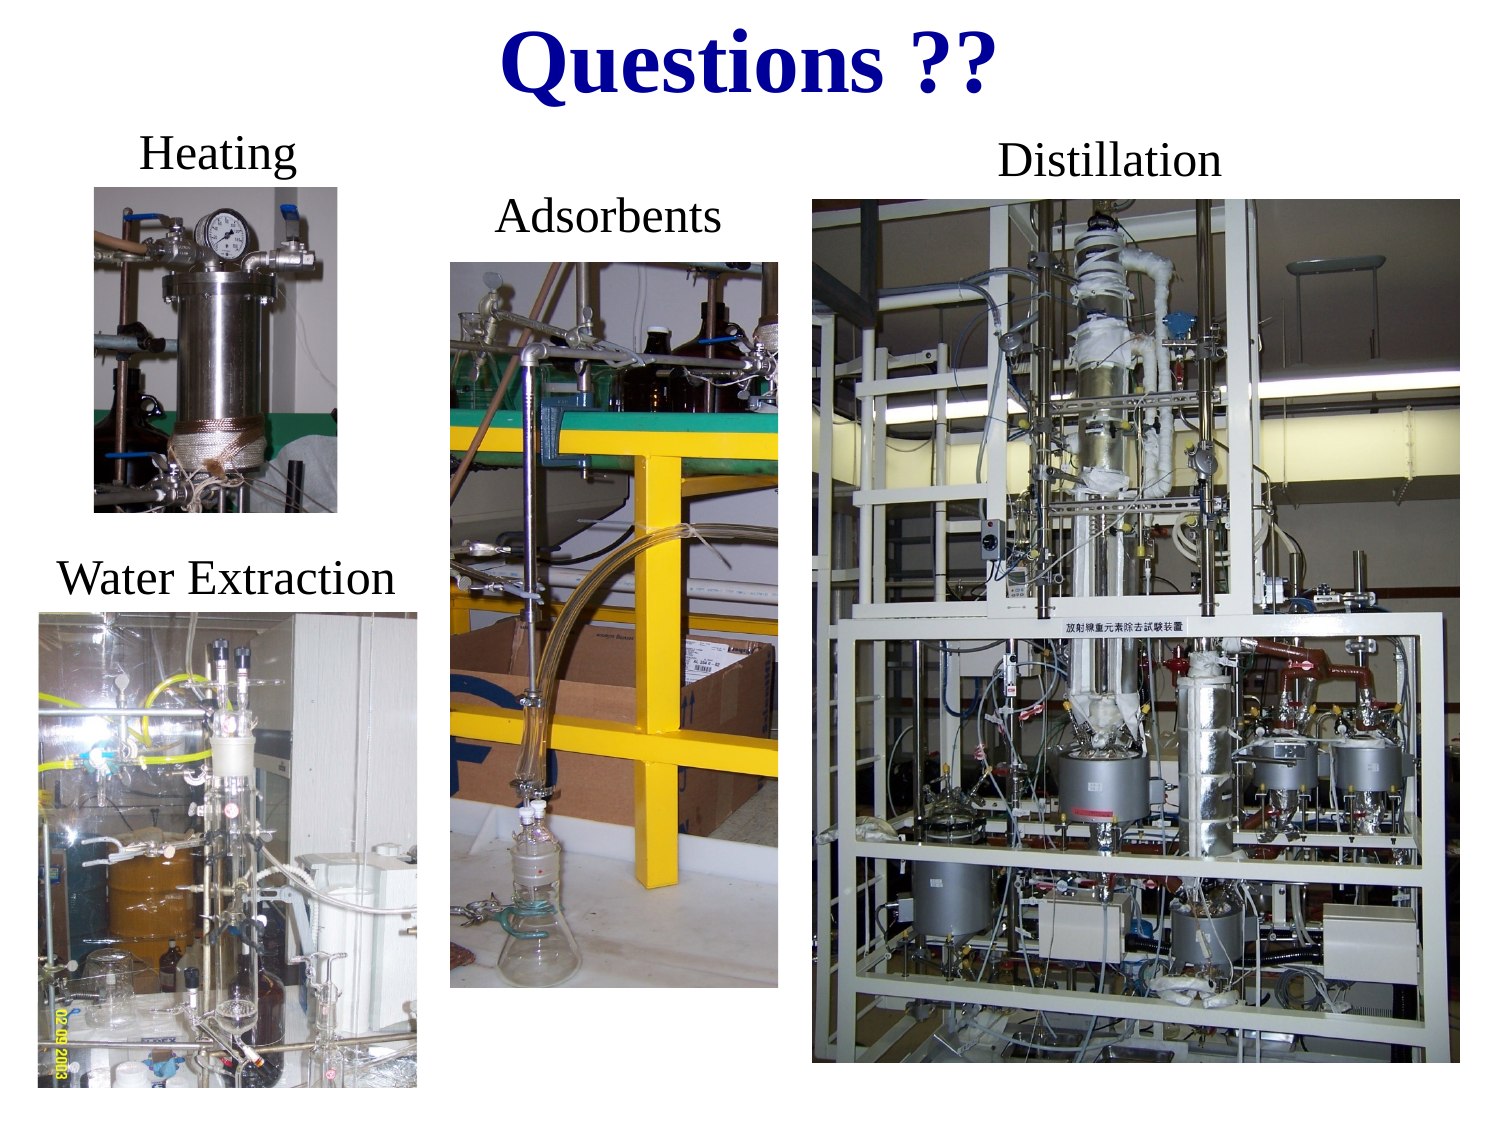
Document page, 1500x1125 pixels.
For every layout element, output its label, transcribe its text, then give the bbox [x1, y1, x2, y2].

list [812, 199, 1460, 1063]
text_box Adsorbents [479, 174, 738, 250]
text_box Heating [124, 112, 313, 185]
title Questions ?? [112, 0, 1388, 151]
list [449, 262, 779, 988]
text_box Water Extraction [41, 537, 411, 610]
picture [37, 612, 418, 1088]
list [93, 187, 338, 513]
text_box Distillation [982, 119, 1238, 194]
